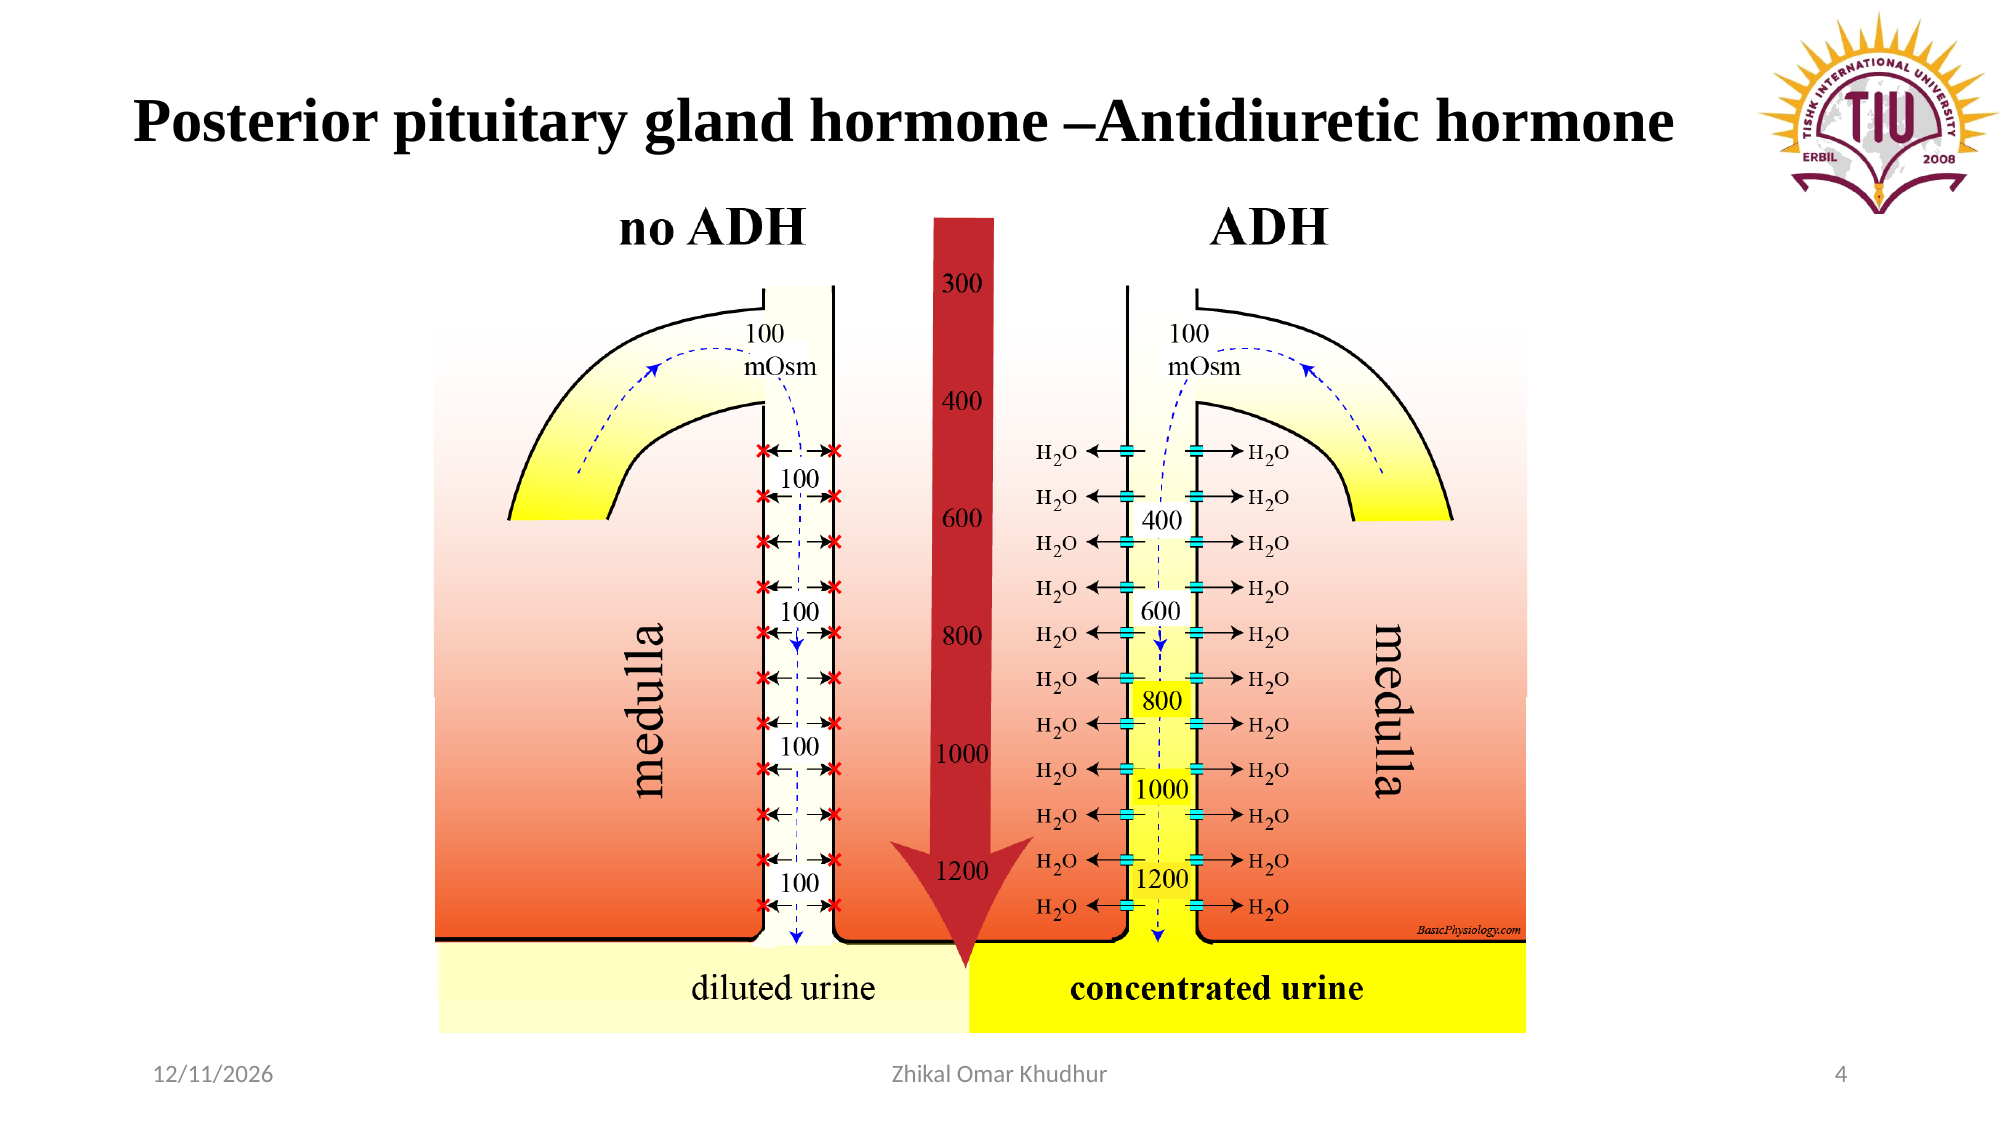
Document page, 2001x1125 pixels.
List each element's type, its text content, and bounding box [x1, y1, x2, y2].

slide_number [137, 1042, 588, 1103]
slide_number 4 [1412, 1042, 1863, 1103]
picture [362, 199, 1598, 1033]
picture [1757, 11, 2000, 214]
footer Zhikal Omar Khudhur [662, 1042, 1338, 1103]
text_box Posterior pituitary gland hormone –Antidiuretic hormone [27, 34, 1757, 117]
